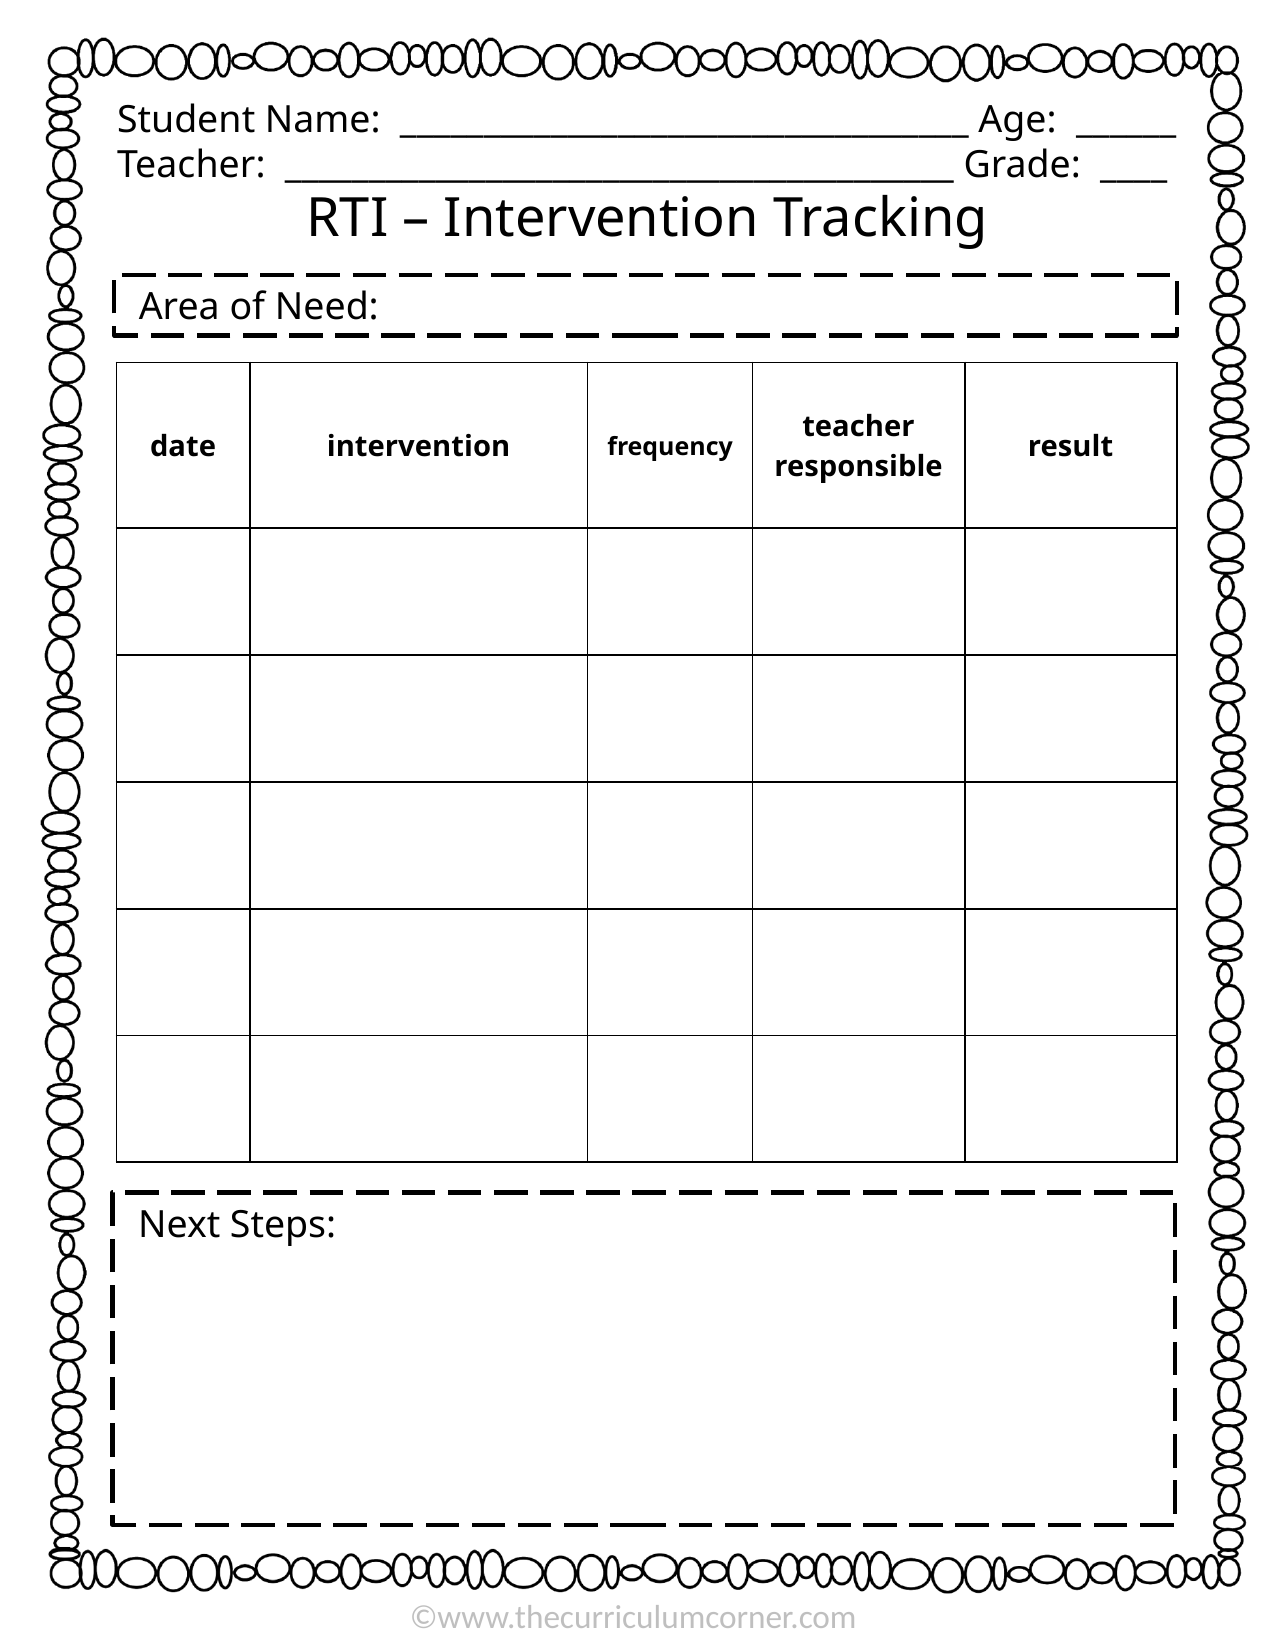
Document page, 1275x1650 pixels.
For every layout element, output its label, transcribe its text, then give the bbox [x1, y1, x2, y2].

picture [40, 37, 1251, 1594]
text_box ©www.thecurriculumcorner.com [394, 1603, 872, 1643]
